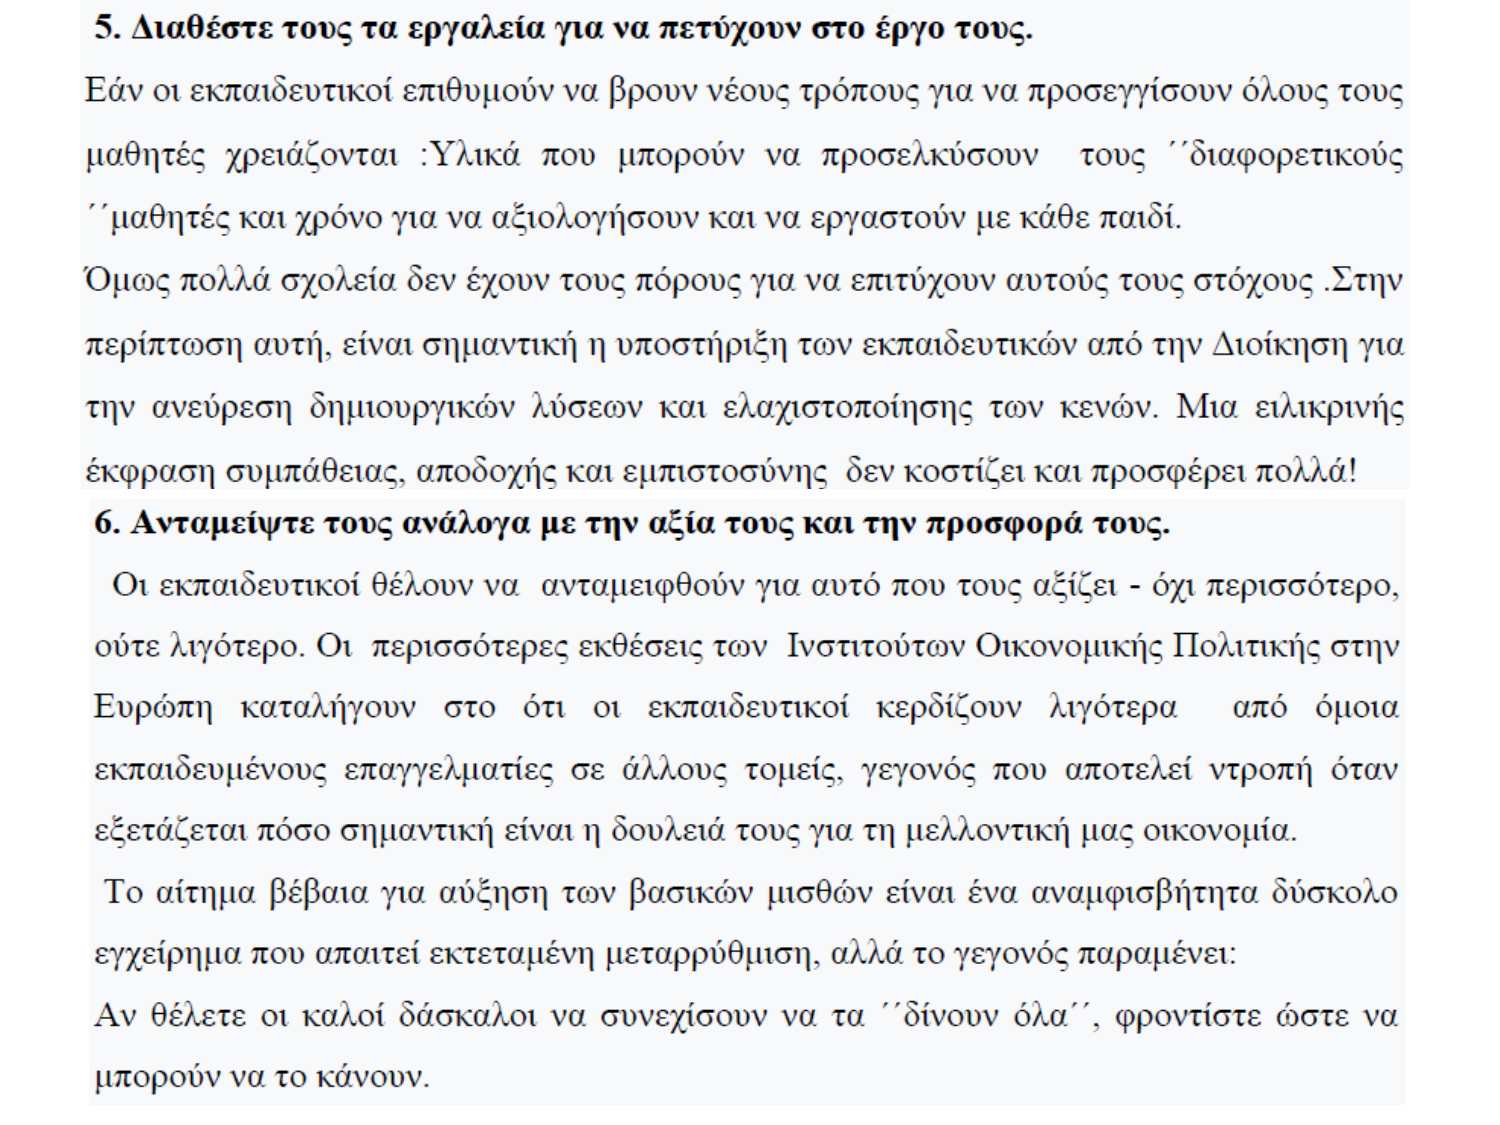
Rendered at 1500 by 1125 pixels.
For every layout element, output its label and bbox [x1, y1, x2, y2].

picture [64, 0, 1436, 1105]
